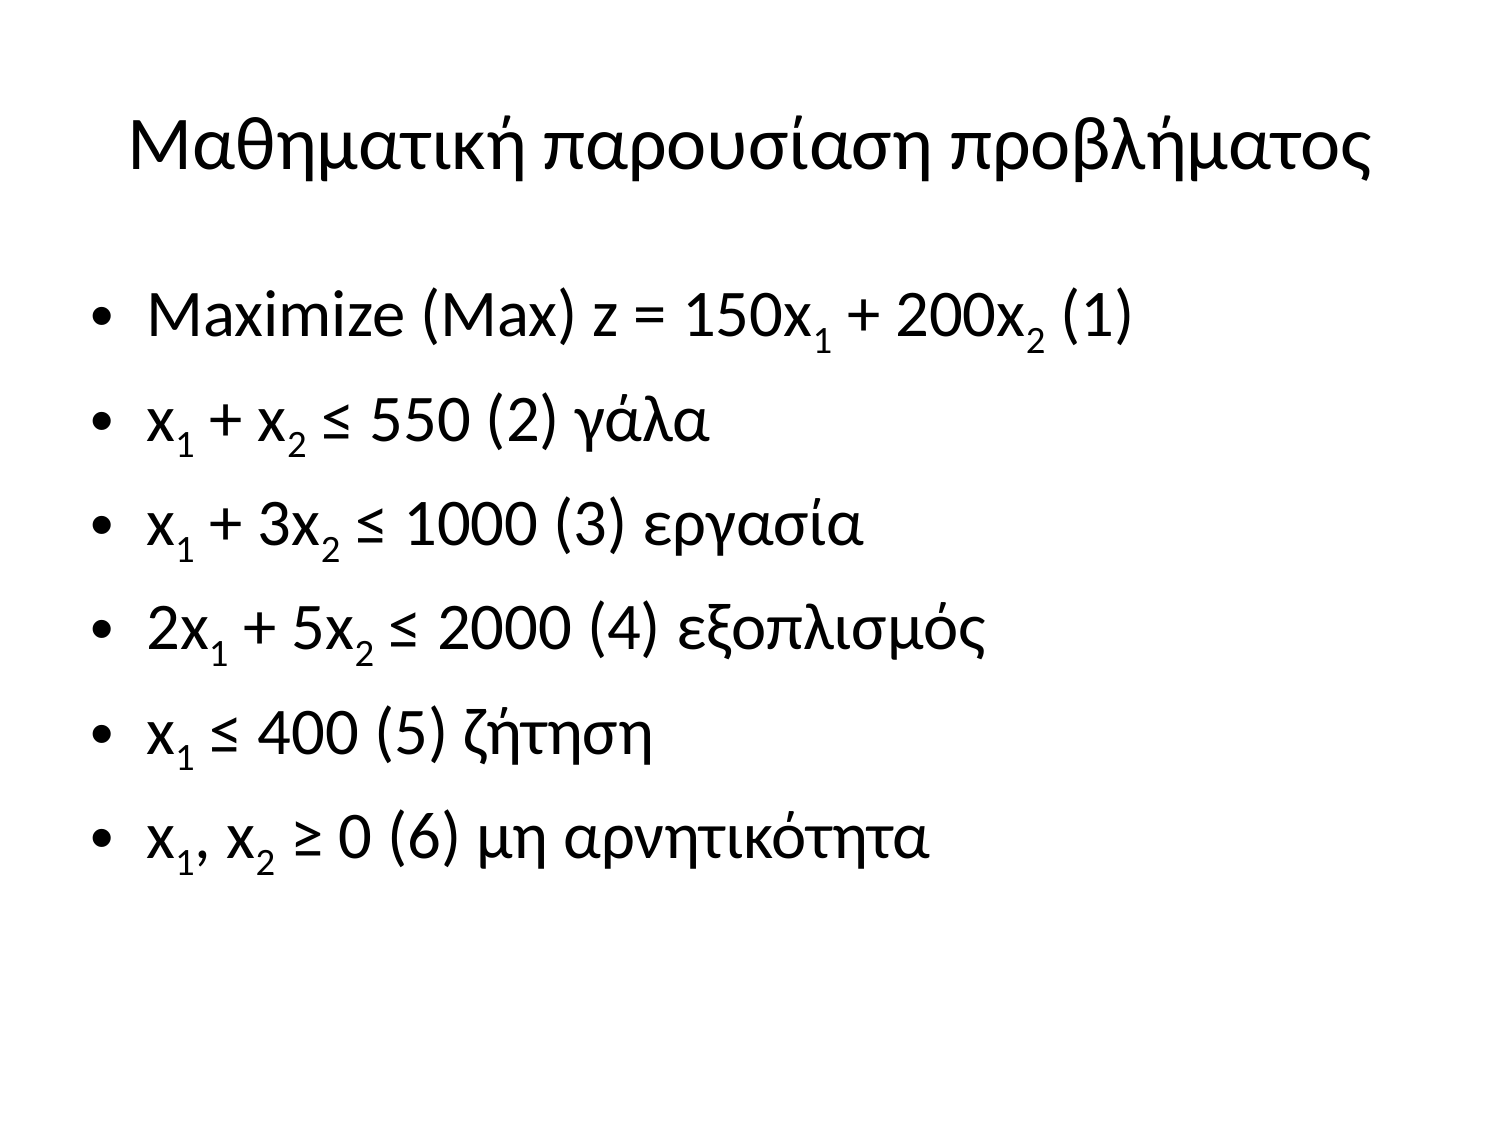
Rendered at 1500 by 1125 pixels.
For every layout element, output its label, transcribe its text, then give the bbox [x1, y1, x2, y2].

list Maximize (Max) z = 150x1 + 200x2 (1) x1 + x2 ≤ 550 (2) γάλα x1 + 3x2 ≤ 1000 (3) εργασία 2x1 + 5x2 ≤ 2000 (4) εξοπλισμός x1 ≤ 400 (5) ζήτηση x1, x2 ≥ 0 (6) μη αρνητικότητα [75, 262, 1425, 1005]
title Μαθηματική παρουσίαση προβλήματος [75, 45, 1425, 233]
